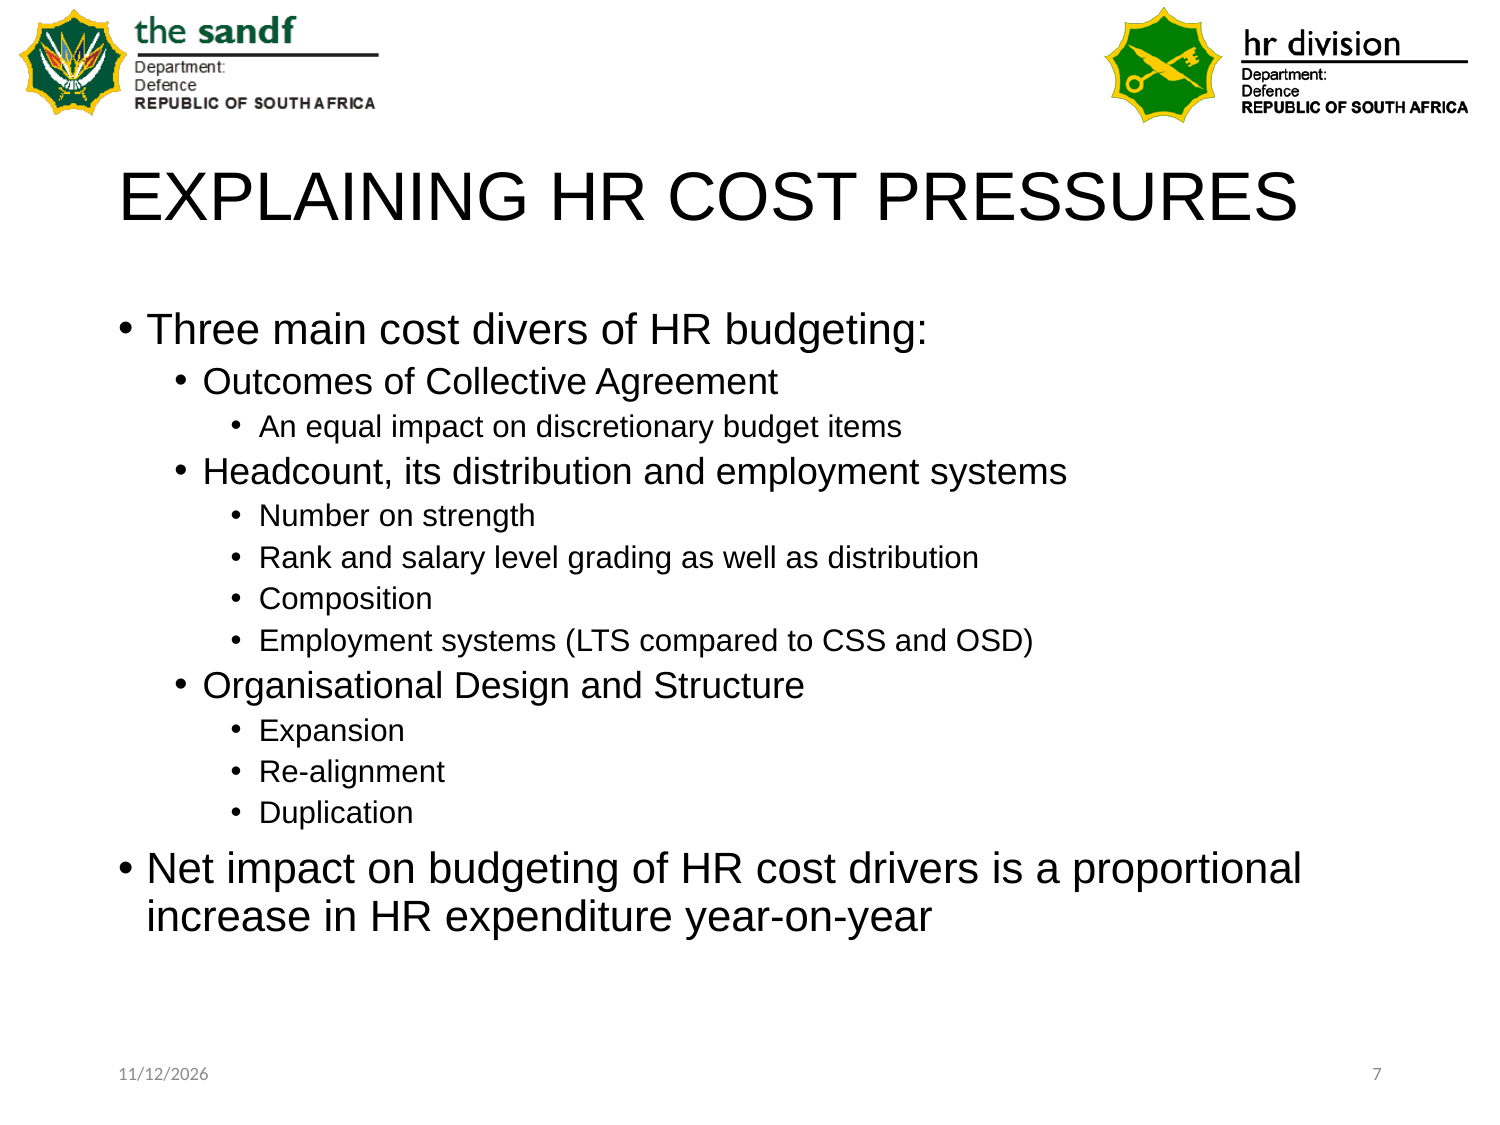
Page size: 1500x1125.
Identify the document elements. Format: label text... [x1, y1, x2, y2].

picture [1104, 7, 1468, 123]
slide_number 7 [1059, 1042, 1397, 1103]
list Three main cost divers of HR budgeting: Outcomes of Collective Agreement An equal impact on discretionary budget items Headcount, its distribution and employment systems Number on strength Rank and salary level grading as well as distribution Composition Employment systems (LTS compared to CSS and OSD) Organisational Design and Structure Expansion Re-alignment Duplication Net impact on budgeting of HR cost drivers is a proportional increase in HR expenditure year-on-year [103, 299, 1397, 1014]
picture [17, 7, 382, 119]
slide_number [103, 1042, 441, 1103]
title EXPLAINING HR COST PRESSURES [103, 118, 1397, 278]
